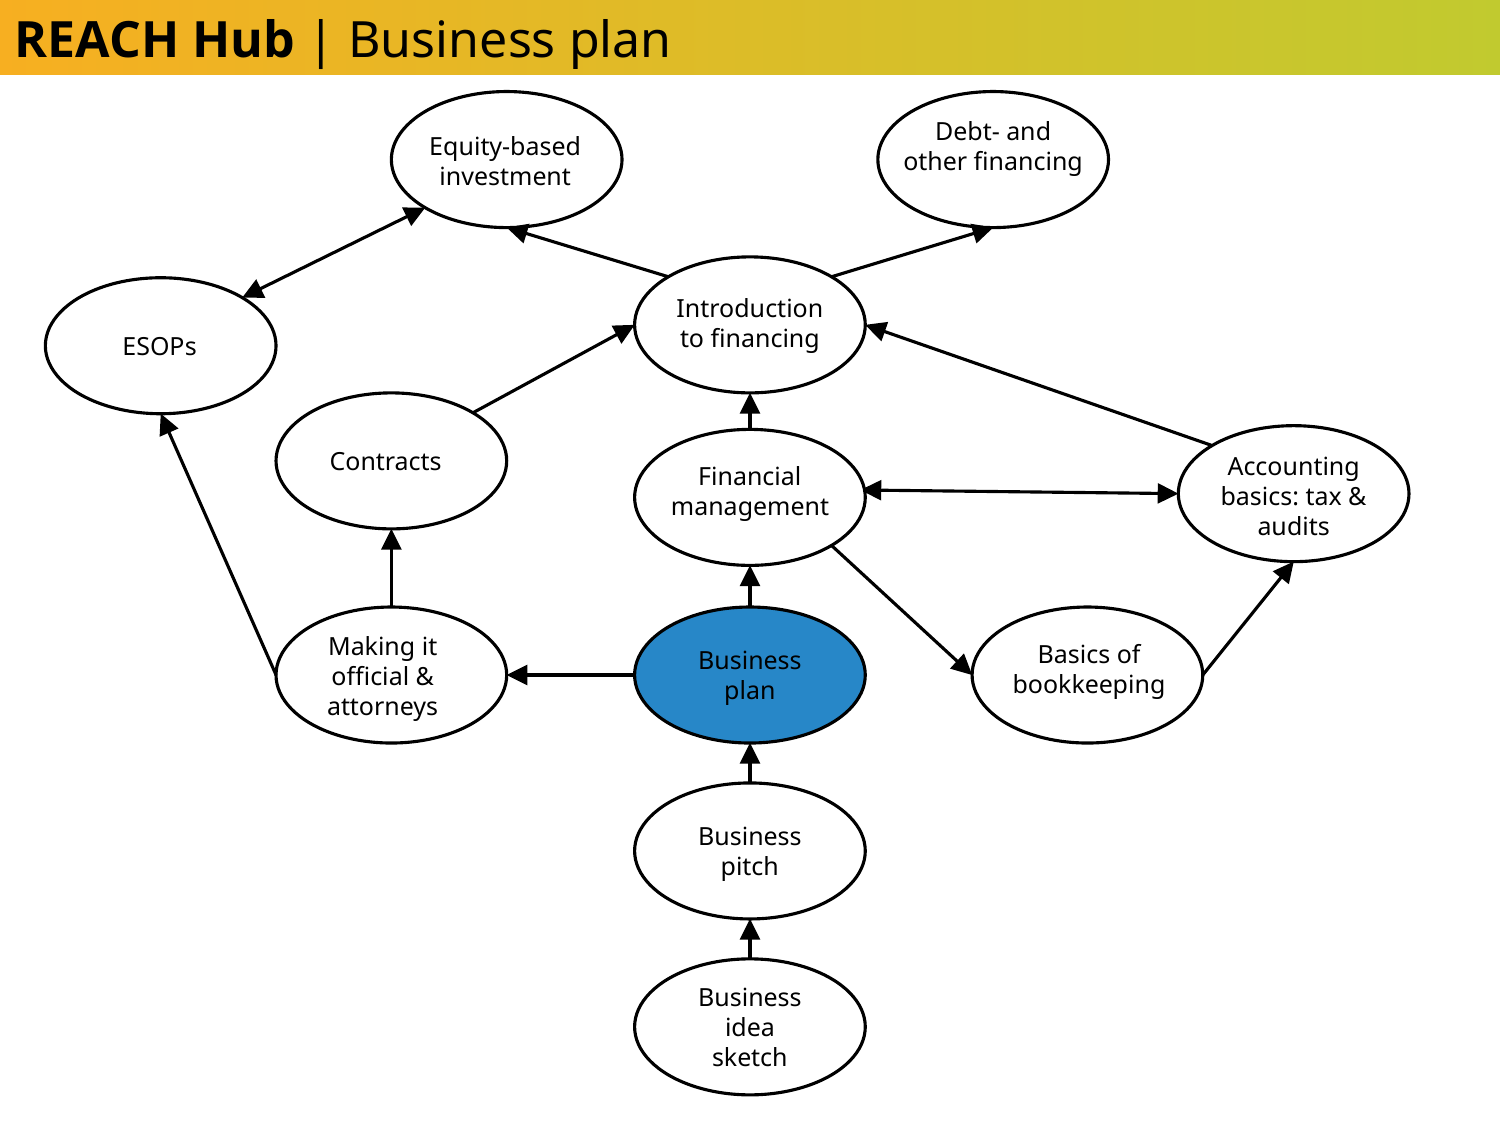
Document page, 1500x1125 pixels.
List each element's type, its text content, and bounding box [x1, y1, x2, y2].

text_box [274, 631, 300, 719]
text_box [914, 89, 1072, 108]
text_box [633, 957, 867, 1097]
text_box [43, 276, 278, 416]
text_box [1220, 548, 1367, 564]
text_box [160, 413, 277, 676]
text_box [830, 227, 994, 278]
text_box Debt- and other financing [888, 108, 1099, 184]
text_box [277, 391, 509, 531]
text_box [661, 427, 839, 452]
text_box [389, 131, 400, 188]
text_box [611, 128, 624, 192]
text_box [1213, 424, 1374, 443]
text_box Equity-based investment [400, 123, 611, 198]
text_box [633, 475, 639, 520]
text_box [633, 781, 867, 921]
text_box Introduction to financing [655, 285, 845, 360]
text_box Financial management [639, 452, 861, 528]
text_box [861, 475, 867, 490]
text_box [970, 638, 1205, 745]
text_box REACH Hub | Business plan [0, 0, 1500, 75]
text_box [1389, 453, 1411, 534]
text_box Basics of bookkeeping [988, 631, 1191, 706]
text_box Contracts [291, 438, 481, 483]
text_box [407, 89, 607, 123]
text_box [472, 324, 636, 414]
text_box ESOPs [65, 323, 255, 368]
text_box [860, 490, 1179, 495]
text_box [1202, 561, 1295, 676]
text_box Business idea sketch [675, 973, 825, 1079]
text_box Accounting basics: tax & audits [1198, 443, 1389, 548]
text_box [864, 324, 1213, 447]
text_box Making it official & attorneys [300, 623, 466, 728]
text_box [861, 495, 867, 520]
text_box [409, 198, 605, 230]
text_box Business pitch [675, 813, 825, 888]
text_box [313, 605, 509, 745]
text_box [1176, 453, 1198, 534]
text_box [996, 605, 1179, 631]
text_box [644, 528, 855, 567]
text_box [241, 207, 426, 299]
text_box [876, 129, 1111, 230]
text_box [633, 255, 867, 395]
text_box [831, 544, 973, 676]
text_box Business plan [675, 637, 825, 712]
text_box [633, 605, 867, 745]
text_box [506, 227, 669, 278]
